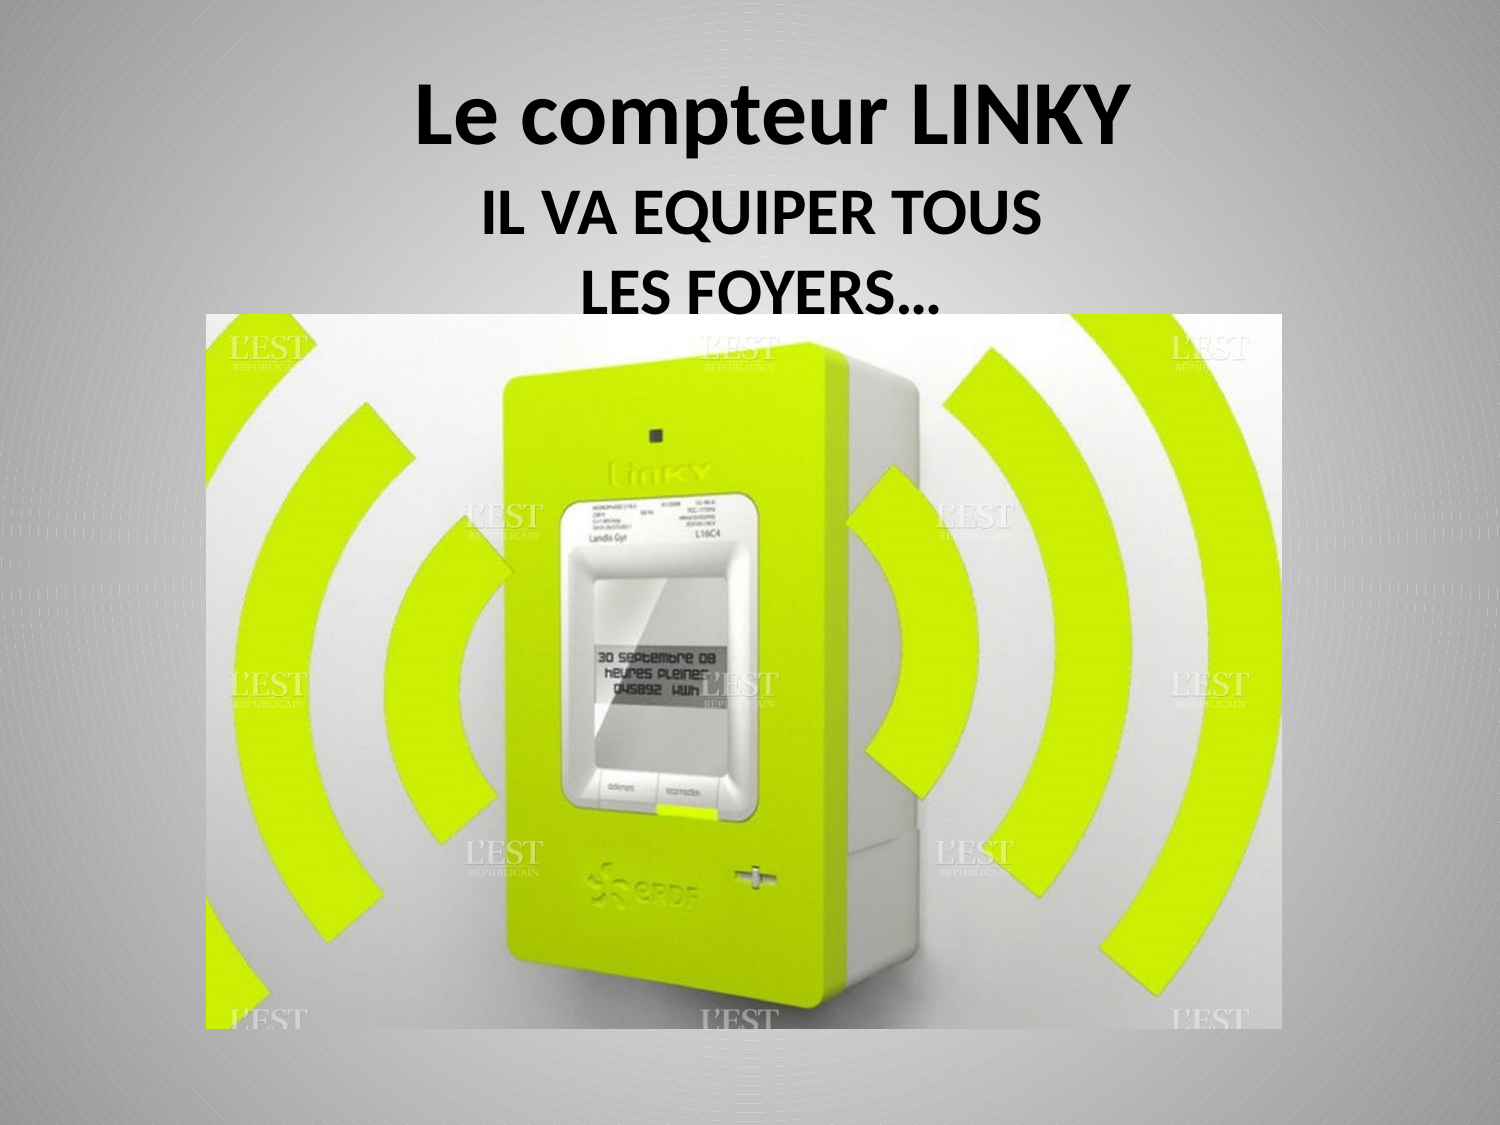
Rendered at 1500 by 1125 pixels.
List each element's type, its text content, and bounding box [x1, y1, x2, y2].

title Le compteur LINKY [135, 42, 1412, 173]
picture [206, 314, 1282, 1029]
text_box IL VA EQUIPER TOUS LES FOYERS… [431, 160, 1093, 312]
